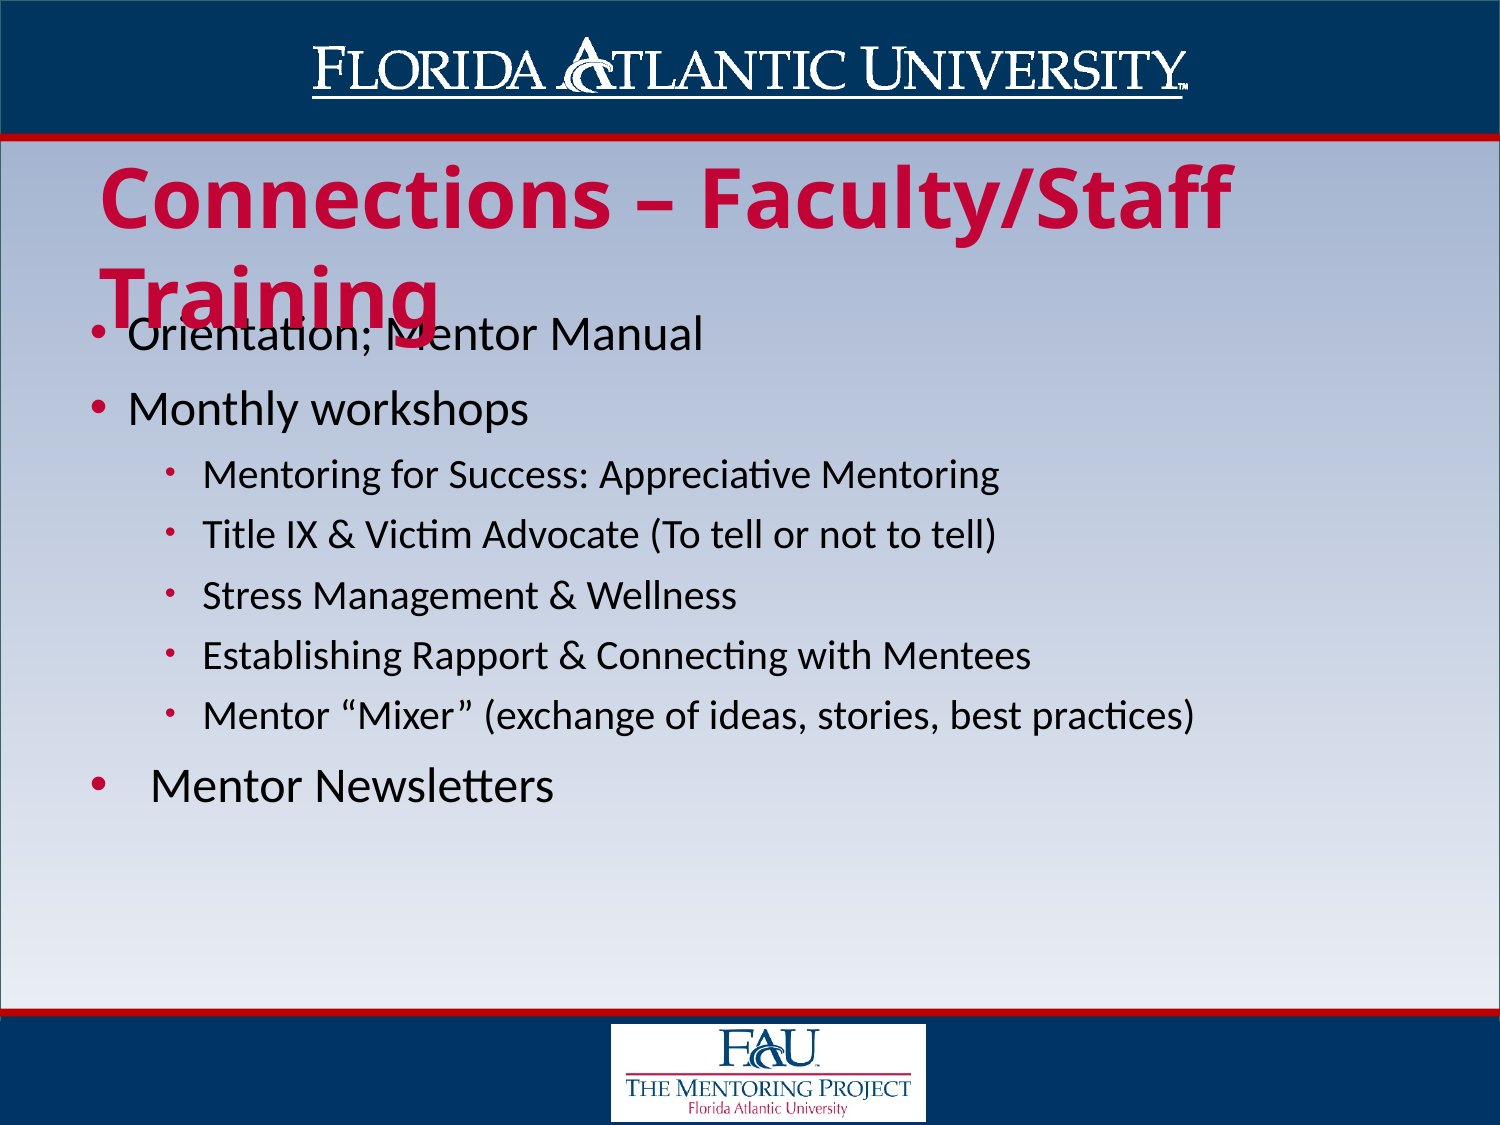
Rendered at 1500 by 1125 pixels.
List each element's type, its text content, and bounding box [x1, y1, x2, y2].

list Orientation; Mentor Manual Monthly workshops Mentoring for Success: Appreciative Mentoring Title IX & Victim Advocate (To tell or not to tell) Stress Management & Wellness Establishing Rapport & Connecting with Mentees Mentor “Mixer” (exchange of ideas, stories, best practices) Mentor Newsletters [75, 299, 1463, 1000]
picture [611, 1024, 927, 1122]
text_box Connections – Faculty/Staff Training [83, 137, 1450, 275]
picture [312, 37, 1188, 99]
text_box [0, 1021, 1500, 1125]
